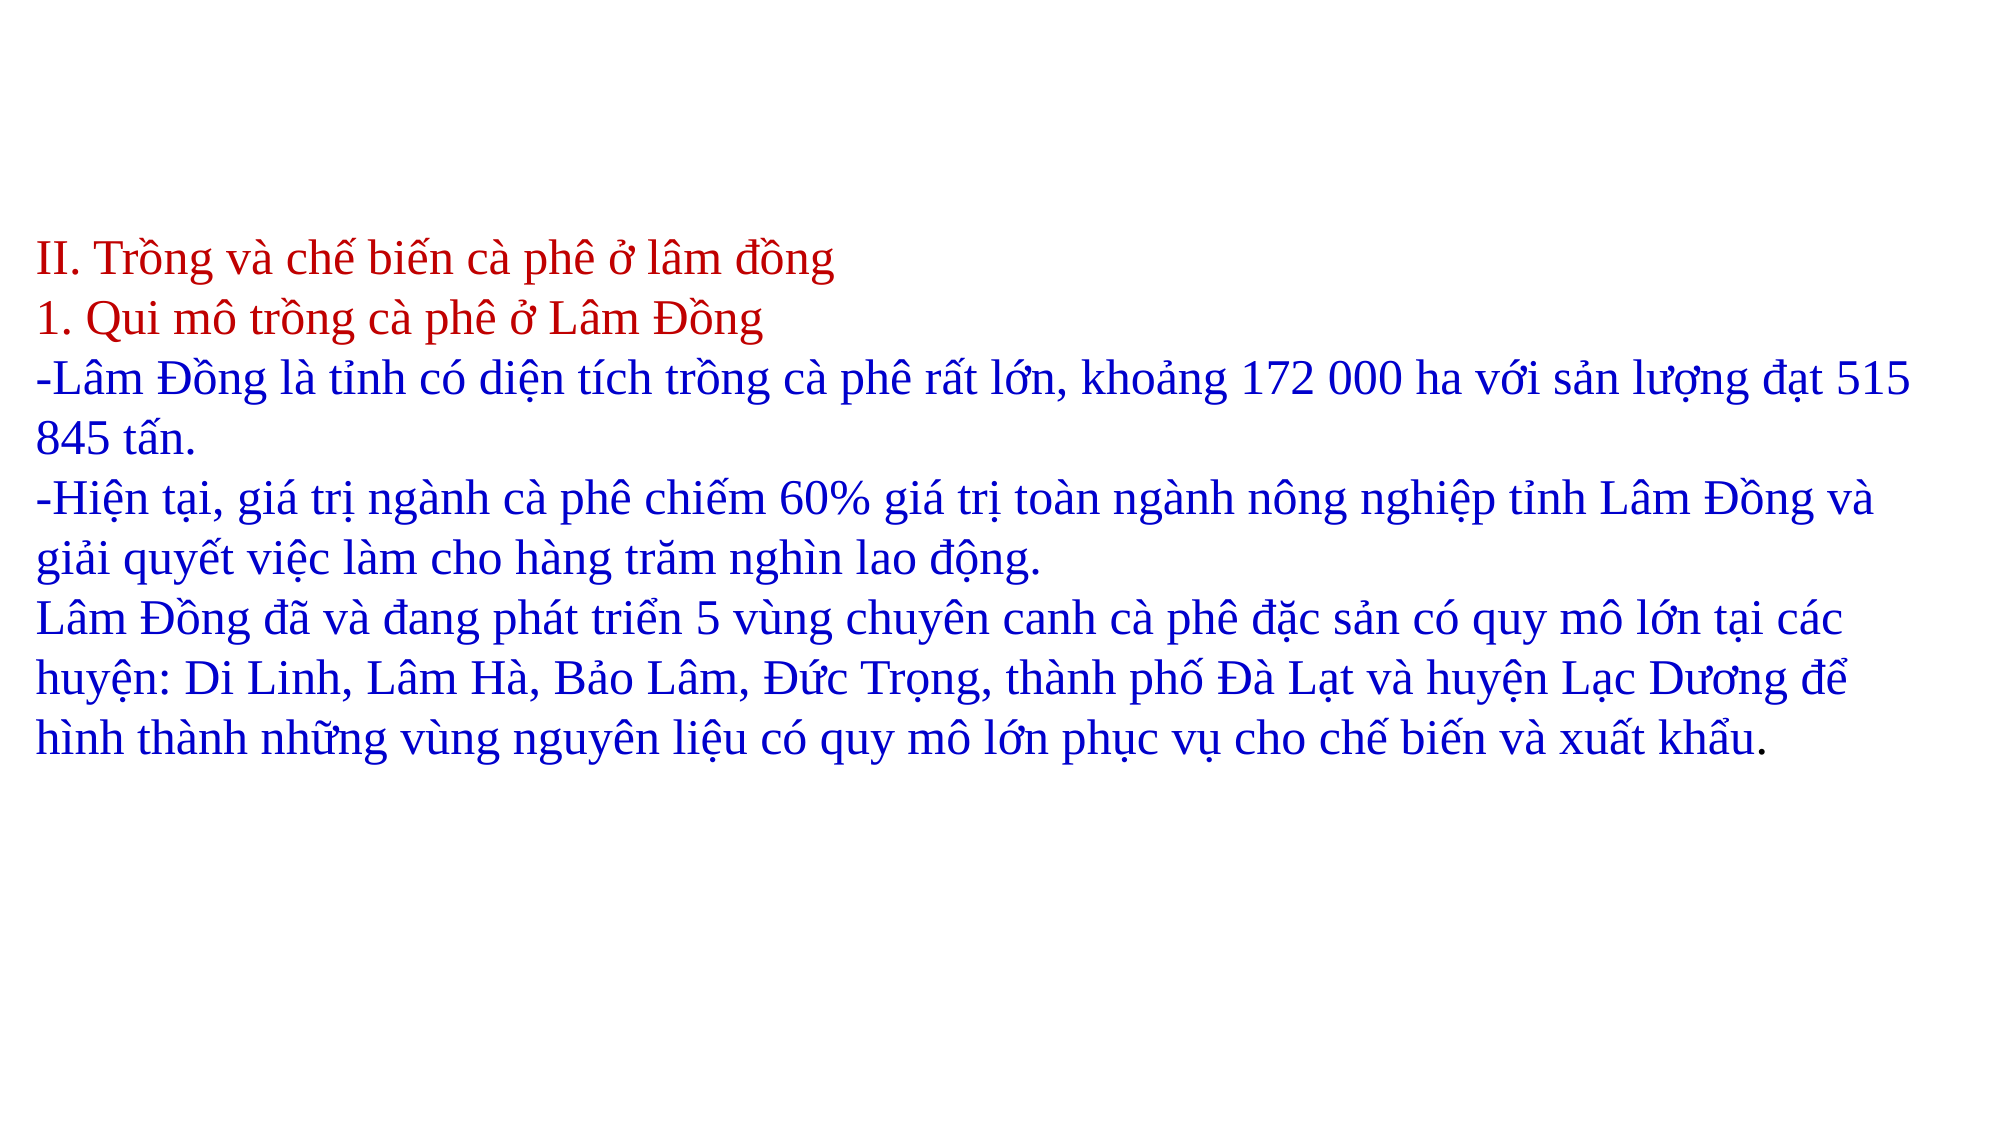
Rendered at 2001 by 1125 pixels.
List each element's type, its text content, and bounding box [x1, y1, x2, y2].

text_box II. Trồng và chế biến cà phê ở lâm đồng 1. Qui mô trồng cà phê ở Lâm Đồng -Lâm Đồng là tỉnh có diện tích trồng cà phê rất lớn, khoảng 172 000 ha với sản lượng đạt 515 845 tấn. -Hiện tại, giá trị ngành cà phê chiếm 60% giá trị toàn ngành nông nghiệp tỉnh Lâm Đồng và giải quyết việc làm cho hàng trăm nghìn lao động. Lâm Đồng đã và đang phát triển 5 vùng chuyên canh cà phê đặc sản có quy mô lớn tại các huyện: Di Linh, Lâm Hà, Bảo Lâm, Đức Trọng, thành phố Đà Lạt và huyện Lạc Dương để hình thành những vùng nguyên liệu có quy mô lớn phục vụ cho chế biến và xuất khẩu. [20, 216, 1943, 840]
